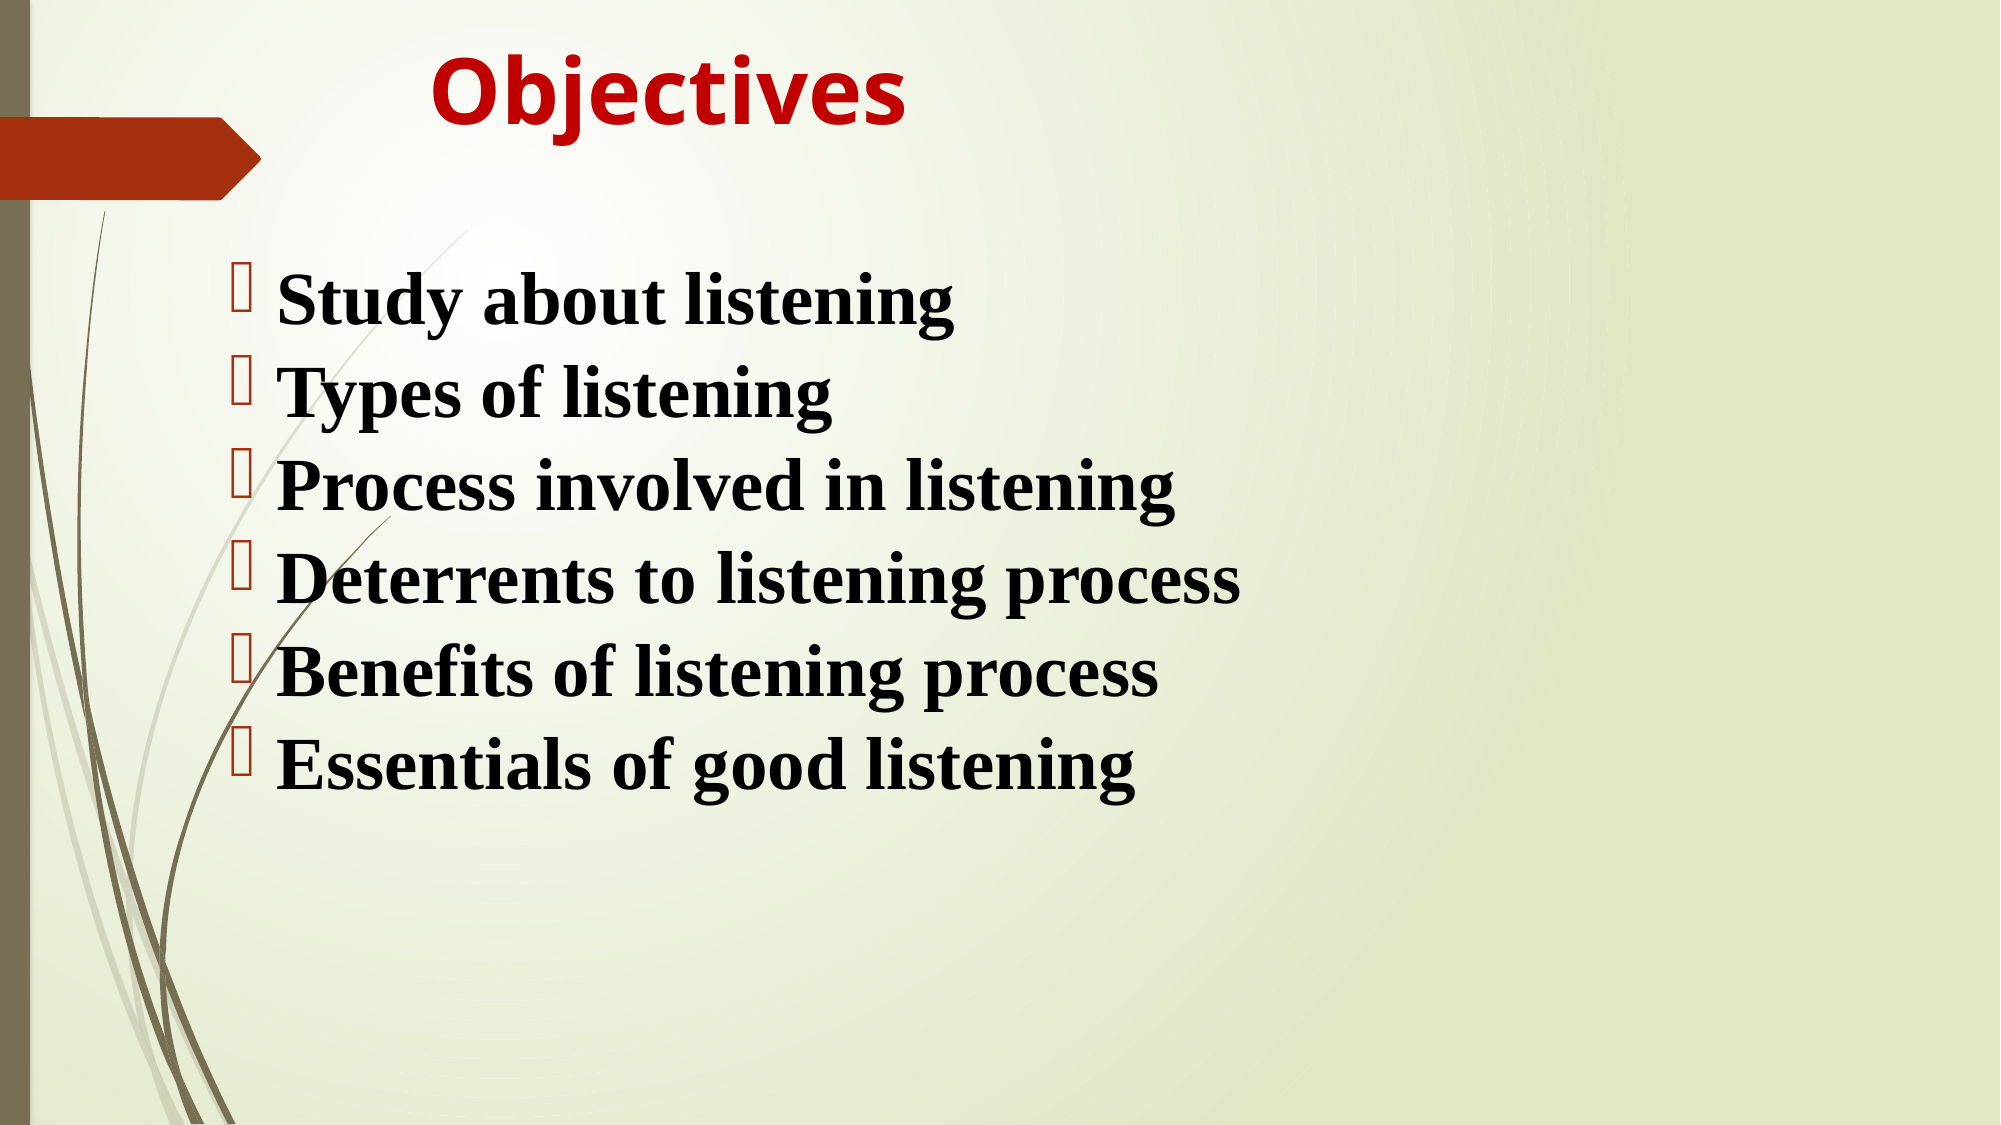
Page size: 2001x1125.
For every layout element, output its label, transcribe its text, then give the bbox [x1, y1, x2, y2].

title Objectives [413, 24, 1374, 188]
list Study about listening Types of listening Process involved in listening Deterrents to listening process Benefits of listening process Essentials of good listening [139, 260, 1575, 915]
